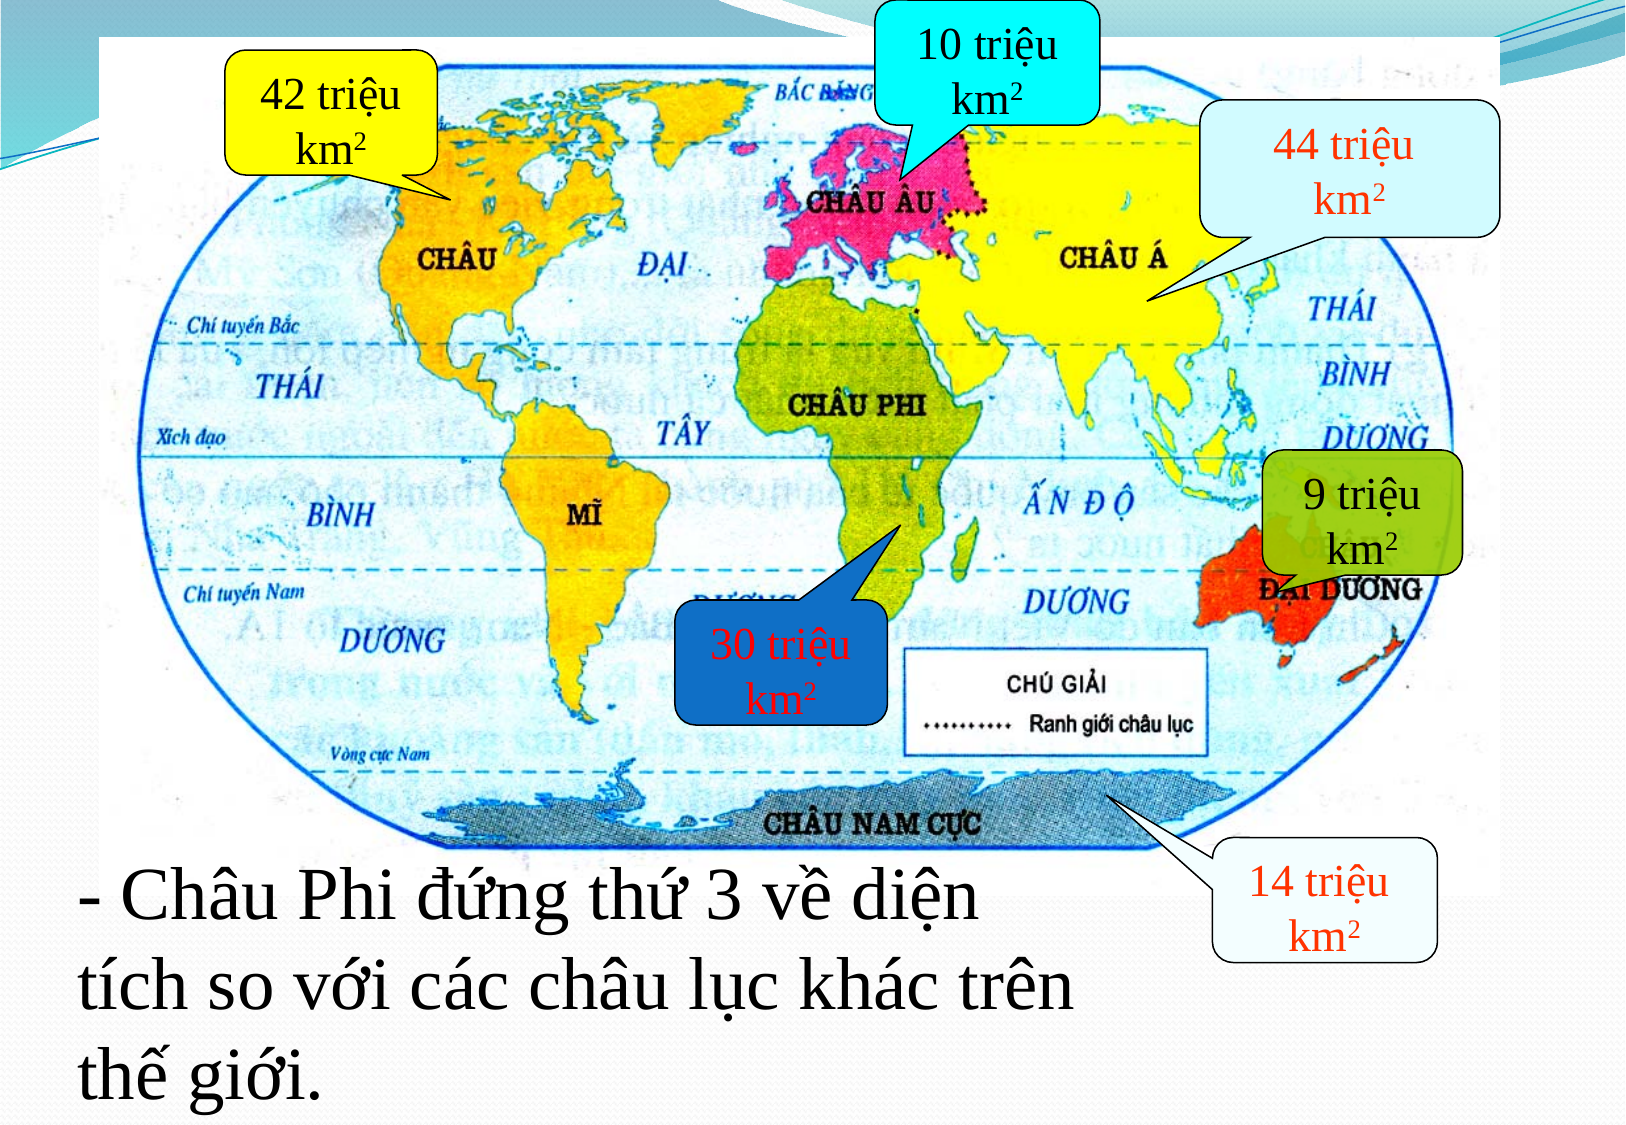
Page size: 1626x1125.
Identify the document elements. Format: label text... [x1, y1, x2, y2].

text_box 14 triệu km2 [1212, 909, 1438, 963]
text_box - Châu Phi đứng thứ 3 về diện tích so với các châu lục khác trên thế giới. [62, 837, 1100, 1122]
picture [99, 37, 1501, 897]
text_box 10 triệu km2 [874, 0, 1100, 37]
table_cell Có nhiều mưa, nhiều sông lớn, hồ nước lớn, cây cối rậm rạp, tốt tươi. Động vật phong phú [93, 837, 1100, 909]
